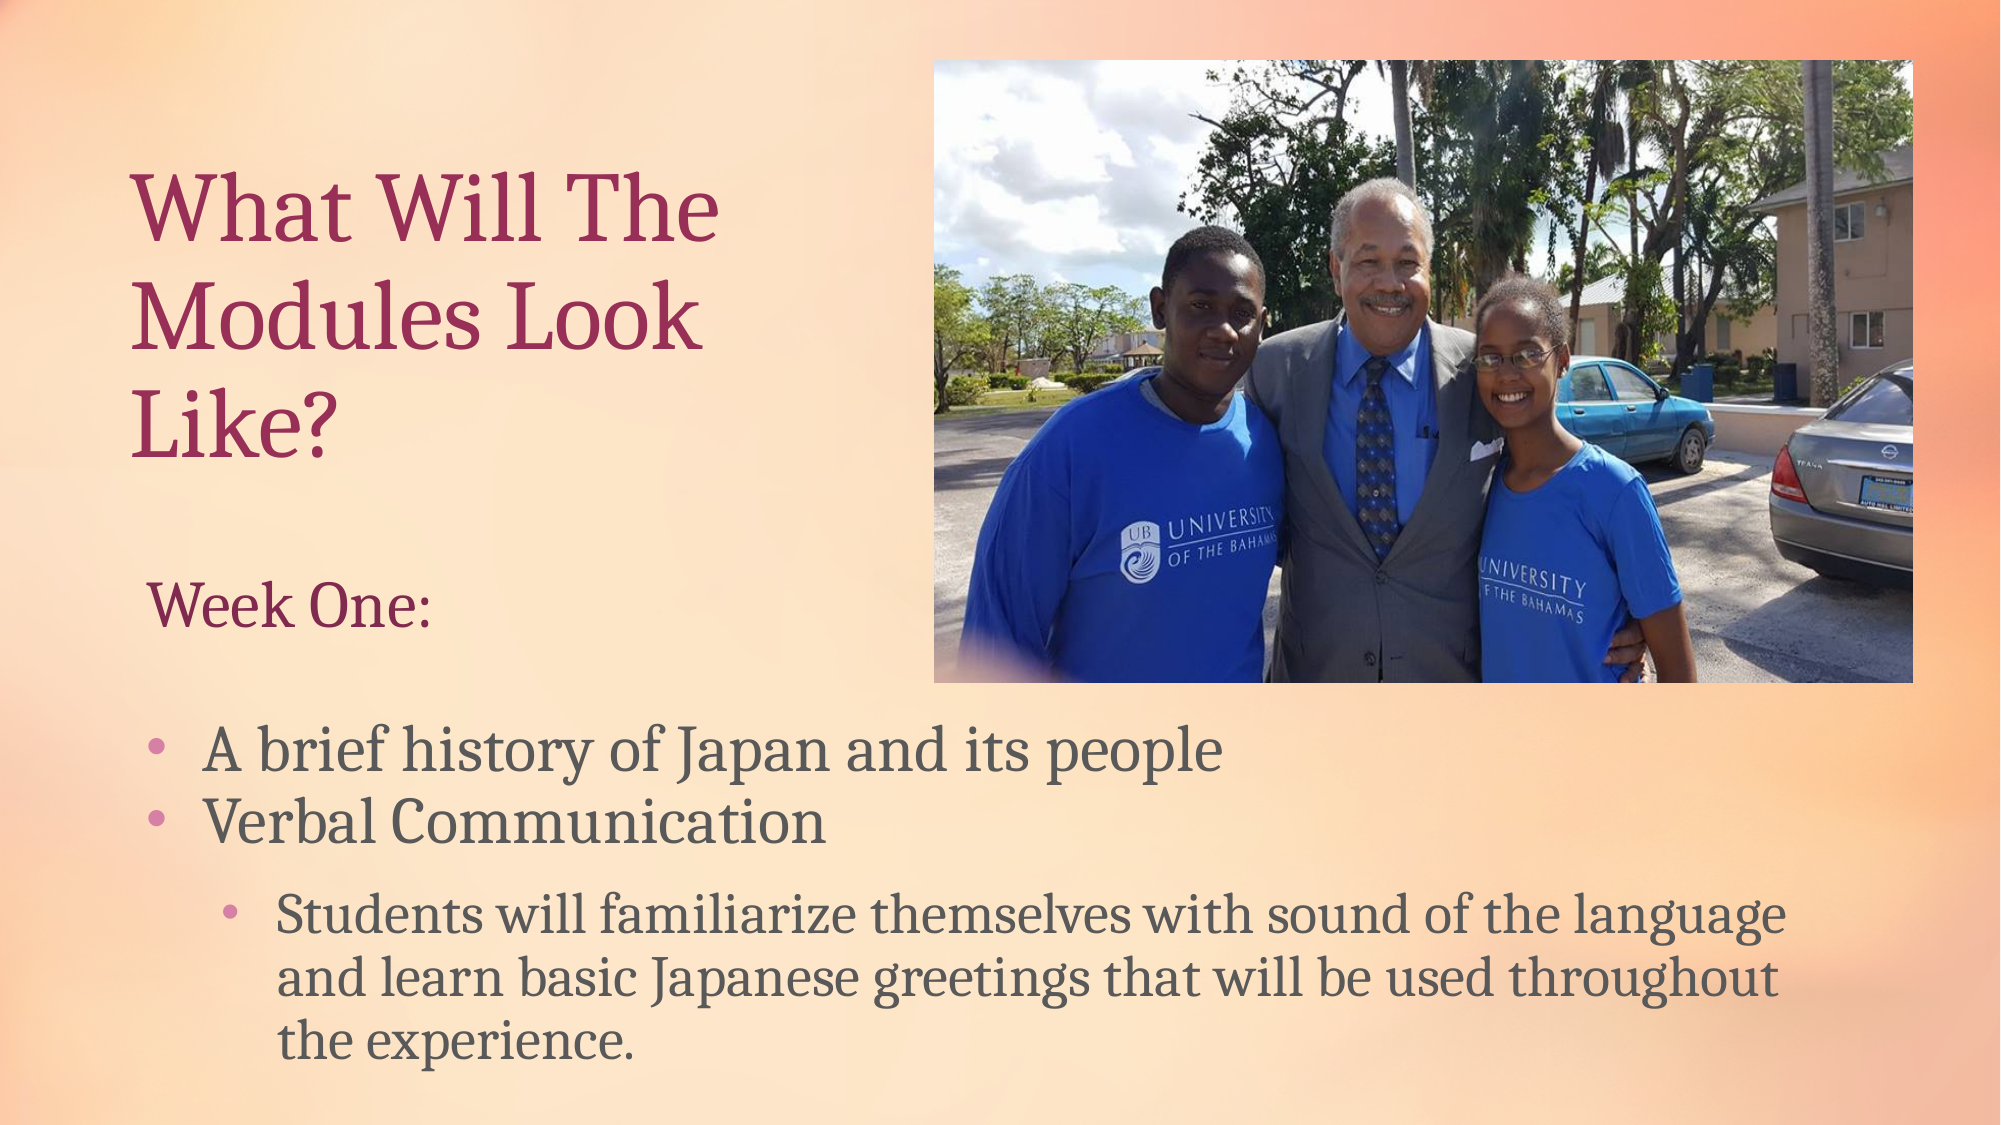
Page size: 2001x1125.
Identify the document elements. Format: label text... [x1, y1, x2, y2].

picture [0, 0, 2001, 1125]
title What Will The Modules Look Like? [114, 136, 844, 487]
list Week One: A brief history of Japan and its people Verbal Communication Students will familiarize themselves with sound of the language and learn basic Japanese greetings that will be used throughout the experience. [130, 562, 1877, 1094]
